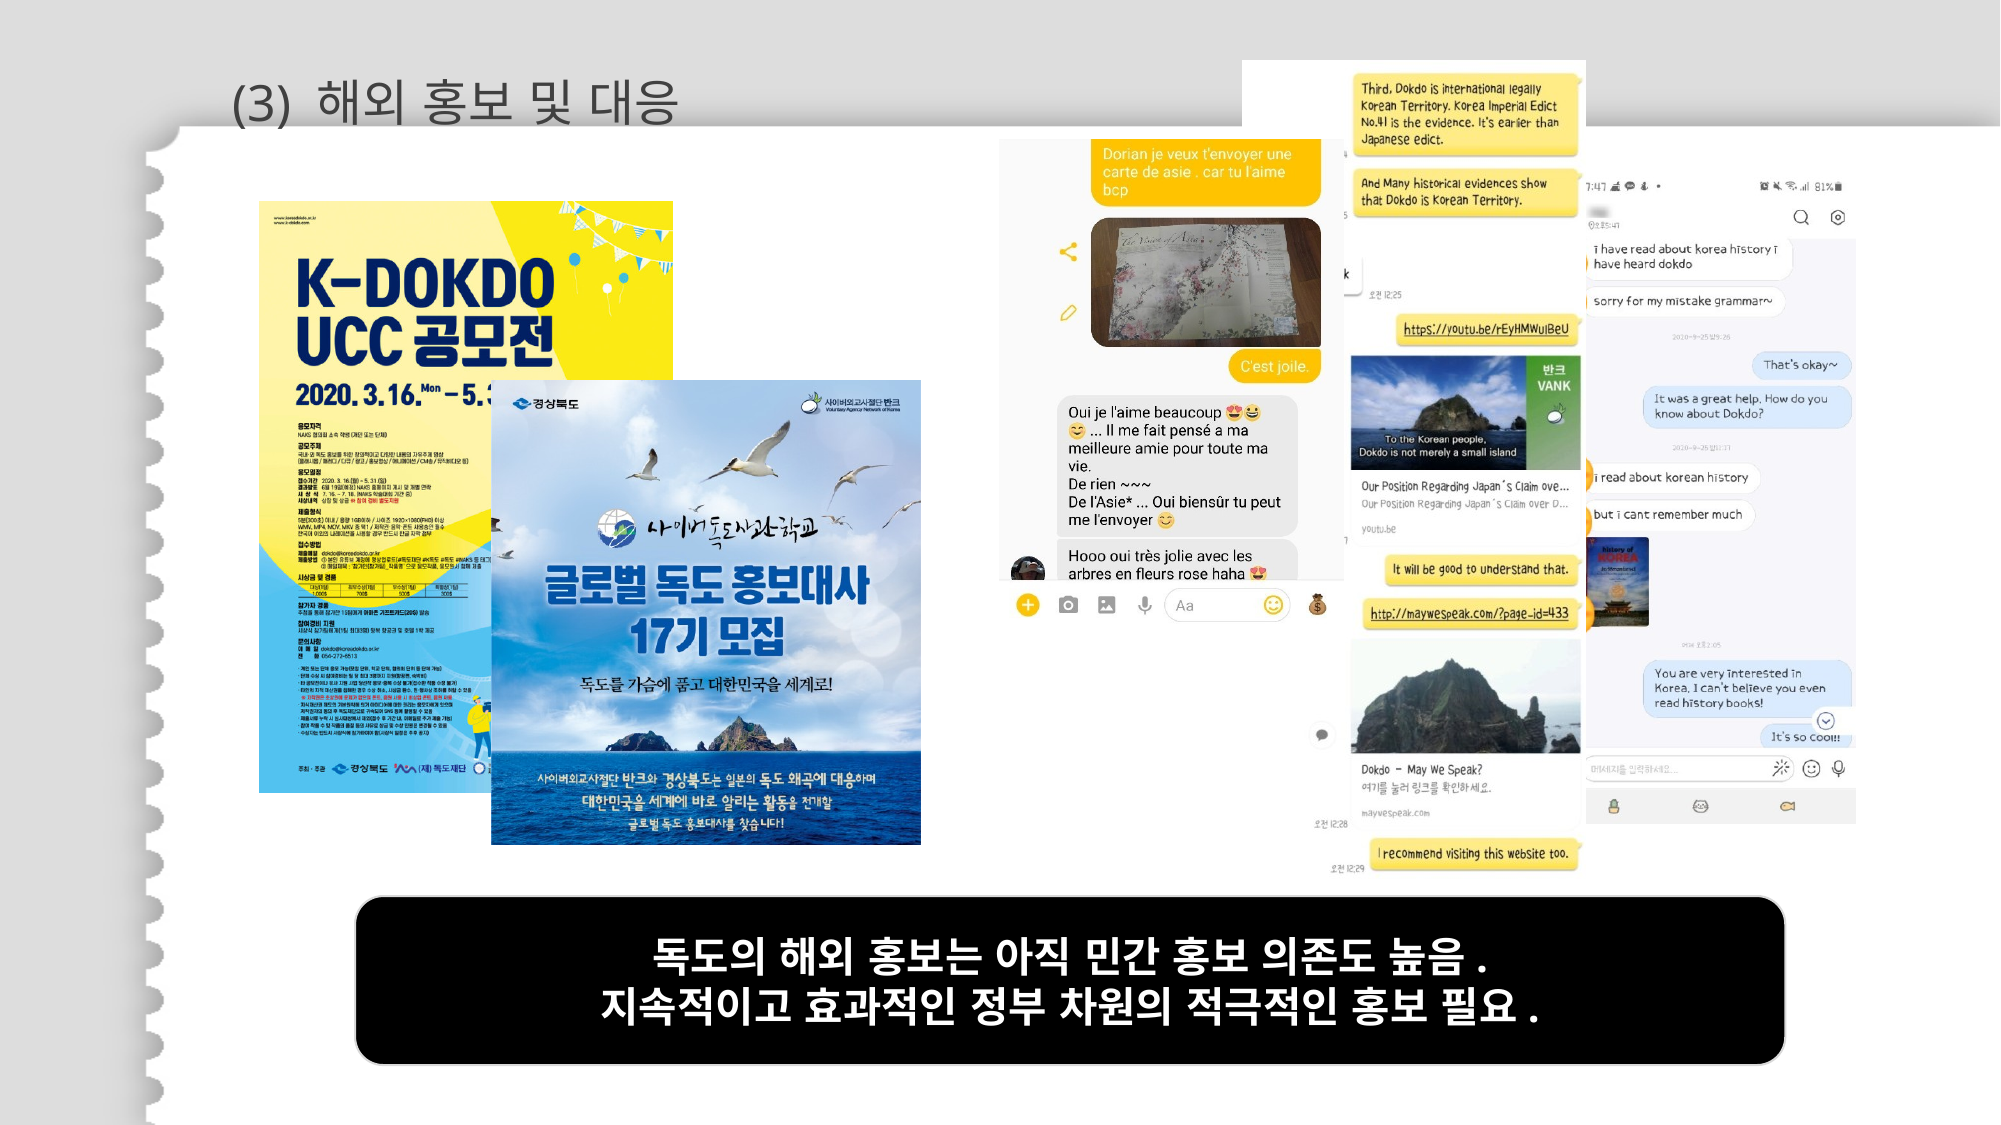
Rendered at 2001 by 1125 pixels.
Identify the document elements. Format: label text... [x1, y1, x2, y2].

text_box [999, 60, 1856, 879]
text_box 독도의 해외 홍보는 아직 민간 홍보 의존도 높음. 지속적이고 효과적인 정부 차원의 적극적인 홍보 필요. [354, 895, 1787, 1067]
picture [0, 0, 2001, 1125]
text_box (3) 해외 홍보 및 대응 [218, 64, 715, 139]
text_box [259, 201, 921, 845]
